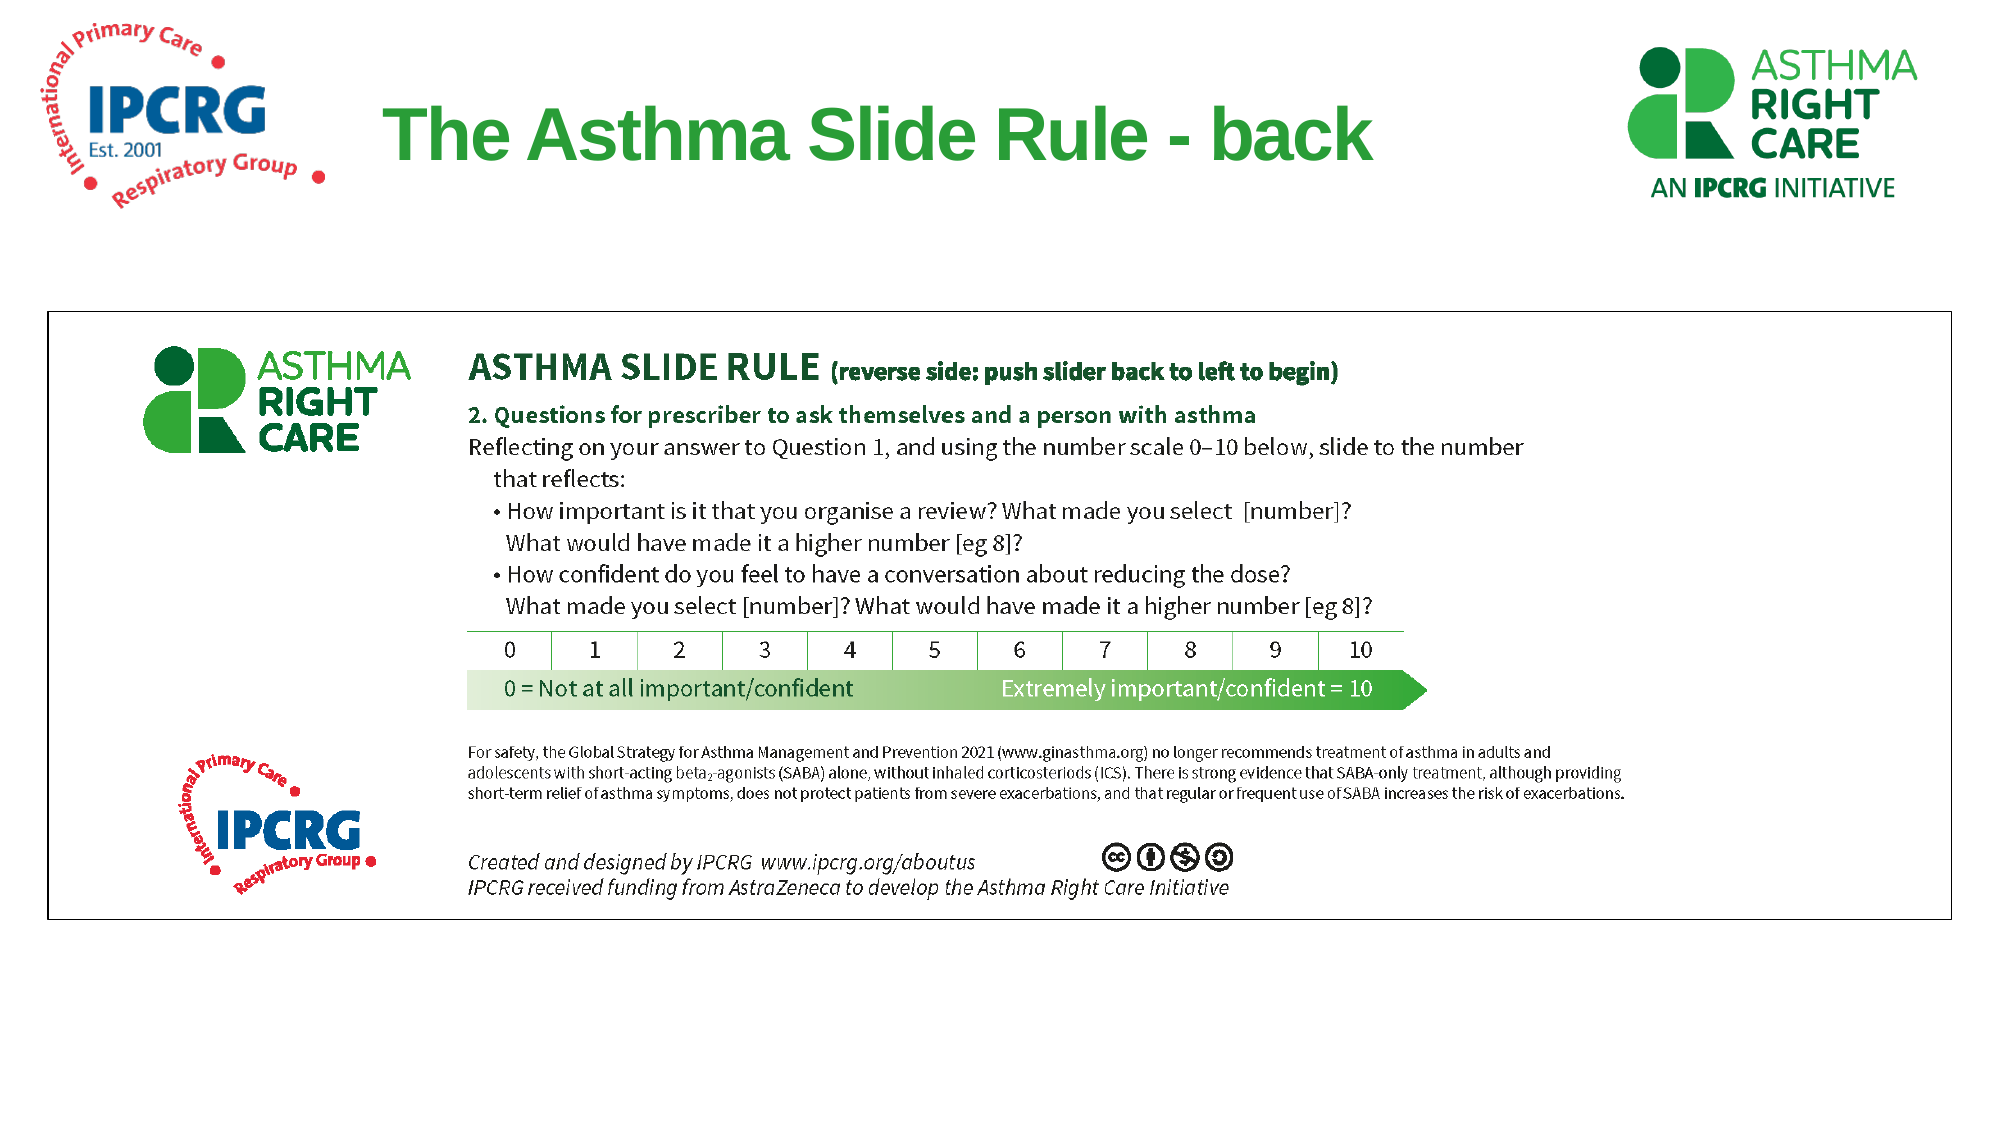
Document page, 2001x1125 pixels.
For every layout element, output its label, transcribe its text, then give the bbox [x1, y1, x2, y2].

title The Asthma Slide Rule - back [367, 42, 1506, 230]
picture [1618, 41, 1926, 203]
picture [48, 311, 1952, 920]
picture [32, 7, 334, 225]
